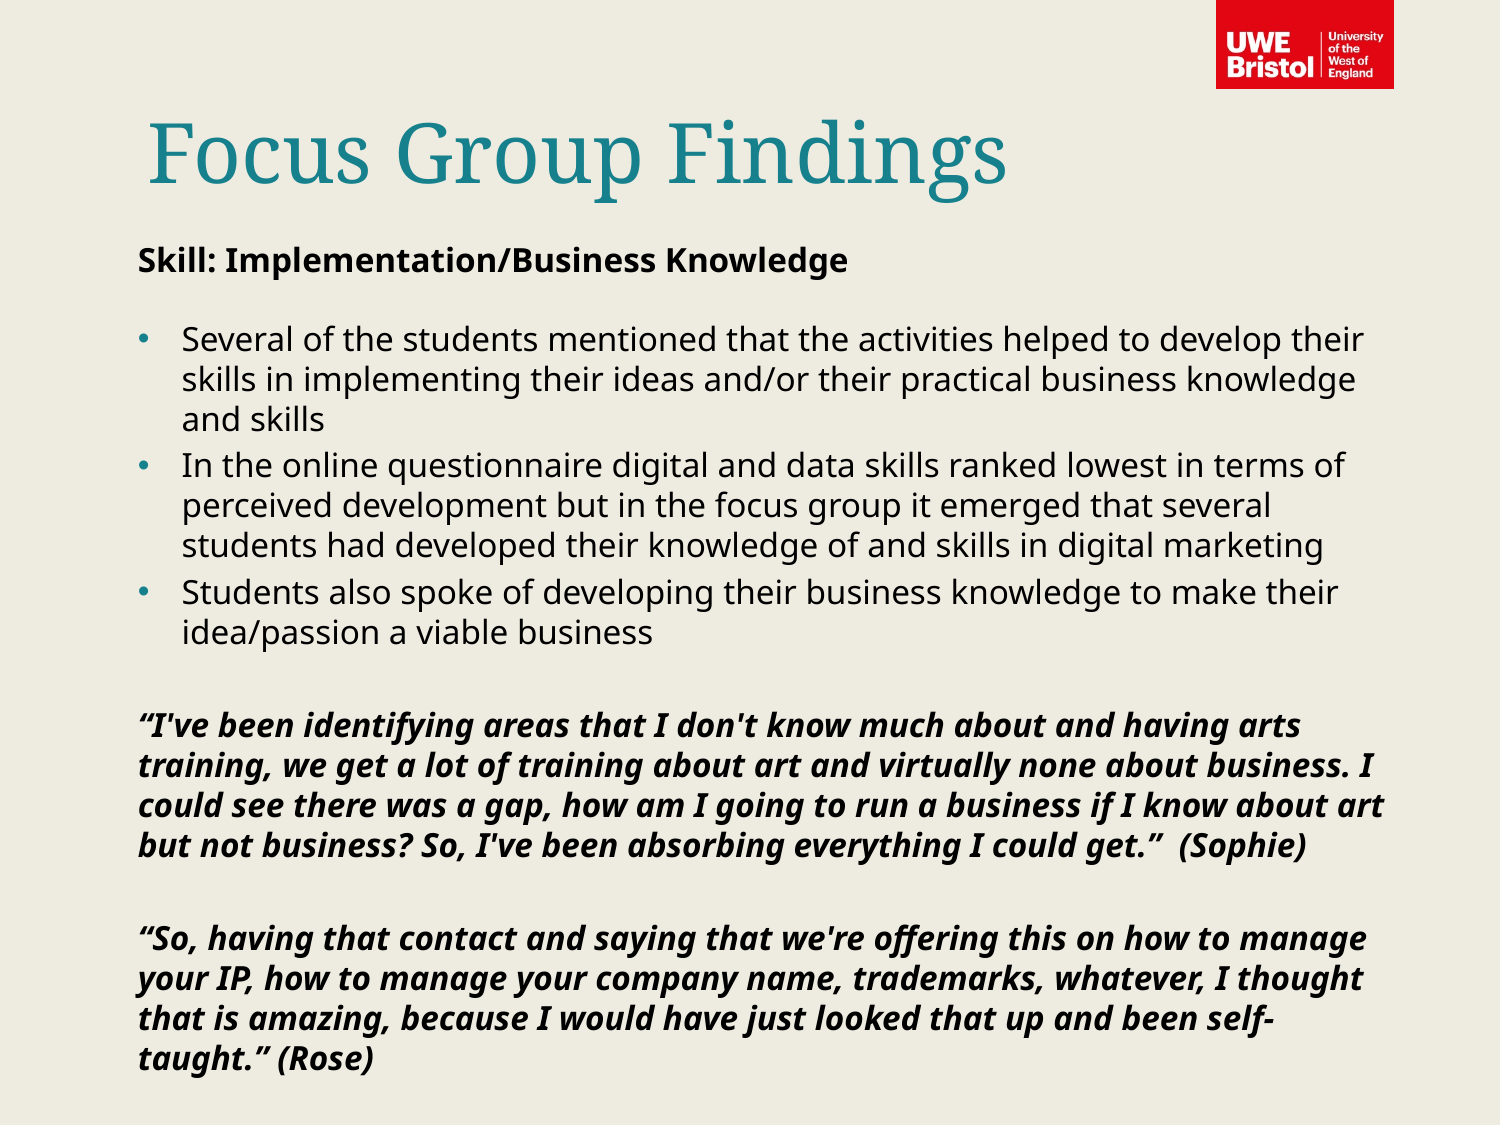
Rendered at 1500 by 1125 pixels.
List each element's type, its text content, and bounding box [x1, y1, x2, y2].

list Skill: Implementation/Business Knowledge Several of the students mentioned that the activities helped to develop their skills in implementing their ideas and/or their practical business knowledge and skills In the online questionnaire digital and data skills ranked lowest in terms of perceived development but in the focus group it emerged that several students had developed their knowledge of and skills in digital marketing Students also spoke of developing their business knowledge to make their idea/passion a viable business “I've been identifying areas that I don't know much about and having arts training, we get a lot of training about art and virtually none about business. I could see there was a gap, how am I going to run a business if I know about art but not business? So, I've been absorbing everything I could get.” (Sophie) “So, having that contact and saying that we're offering this on how to manage your IP, how to manage your company name, trademarks, whatever, I thought that is amazing, because I would have just looked that up and been self-taught.” (Rose) [123, 232, 1412, 989]
picture [1216, 0, 1394, 89]
list Focus Group Findings [147, 113, 1217, 220]
